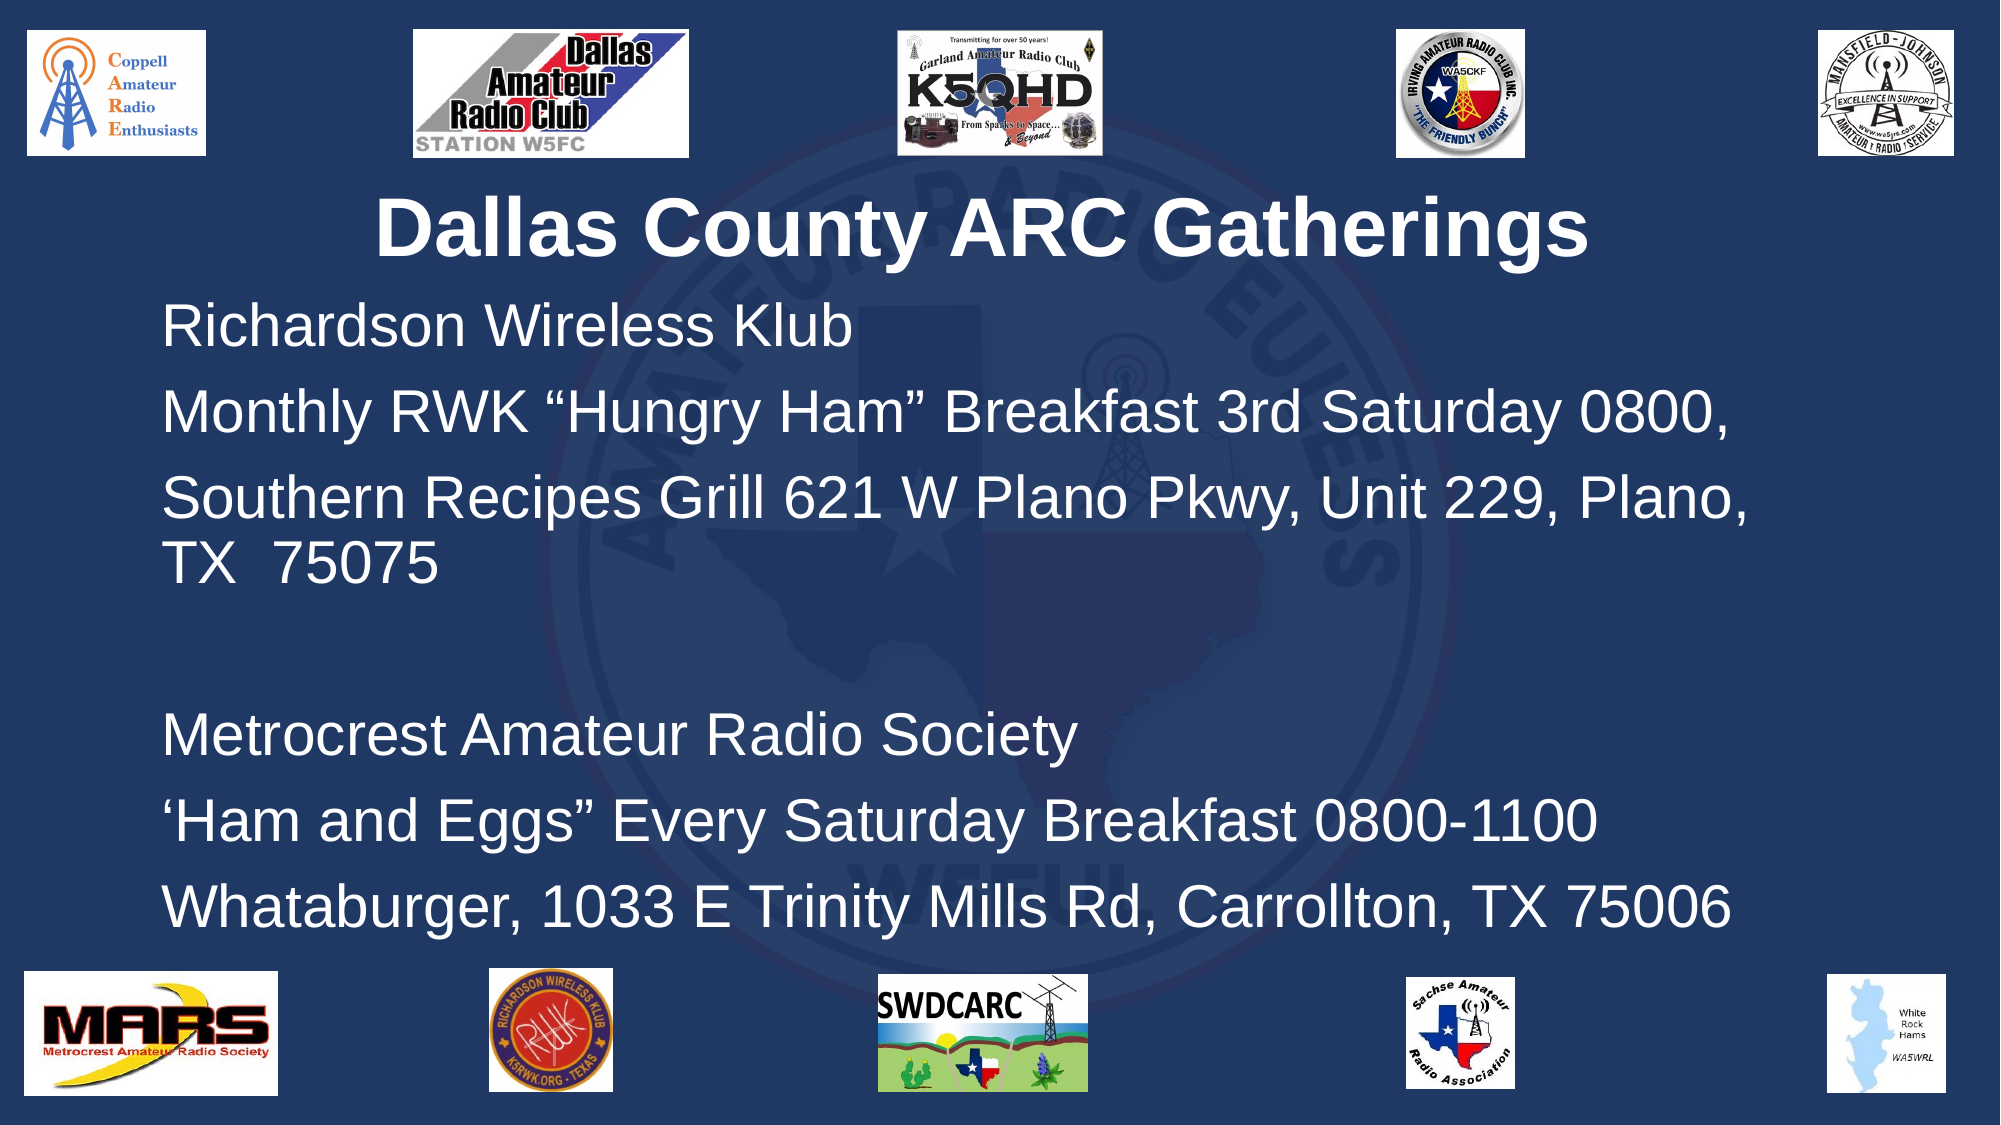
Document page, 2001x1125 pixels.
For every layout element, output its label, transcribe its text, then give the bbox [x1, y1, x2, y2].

text_box Dallas County ARC Gatherings Richardson Wireless Klub Monthly RWK “Hungry Ham” Breakfast 3rd Saturday 0800, Southern Recipes Grill 621 W Plano Pkwy, Unit 229, Plano, TX 75075 Metrocrest Amateur Radio Society ‘Ham and Eggs” Every Saturday Breakfast 0800-1100 Whataburger, 1033 E Trinity Mills Rd, Carrollton, TX 75006 [153, 165, 464, 949]
picture [24, 971, 278, 1096]
picture [1818, 30, 1954, 156]
text_box Dallas County ARC Gatherings Richardson Wireless Klub Monthly RWK “Hungry Ham” Breakfast 3rd Saturday 0800, Southern Recipes Grill 621 W Plano Pkwy, Unit 229, Plano, TX 75075 Metrocrest Amateur Radio Society ‘Ham and Eggs” Every Saturday Breakfast 0800-1100 Whataburger, 1033 E Trinity Mills Rd, Carrollton, TX 75006 [1536, 165, 1813, 949]
picture [27, 30, 206, 156]
picture [413, 27, 1536, 1098]
picture [1826, 974, 1946, 1093]
